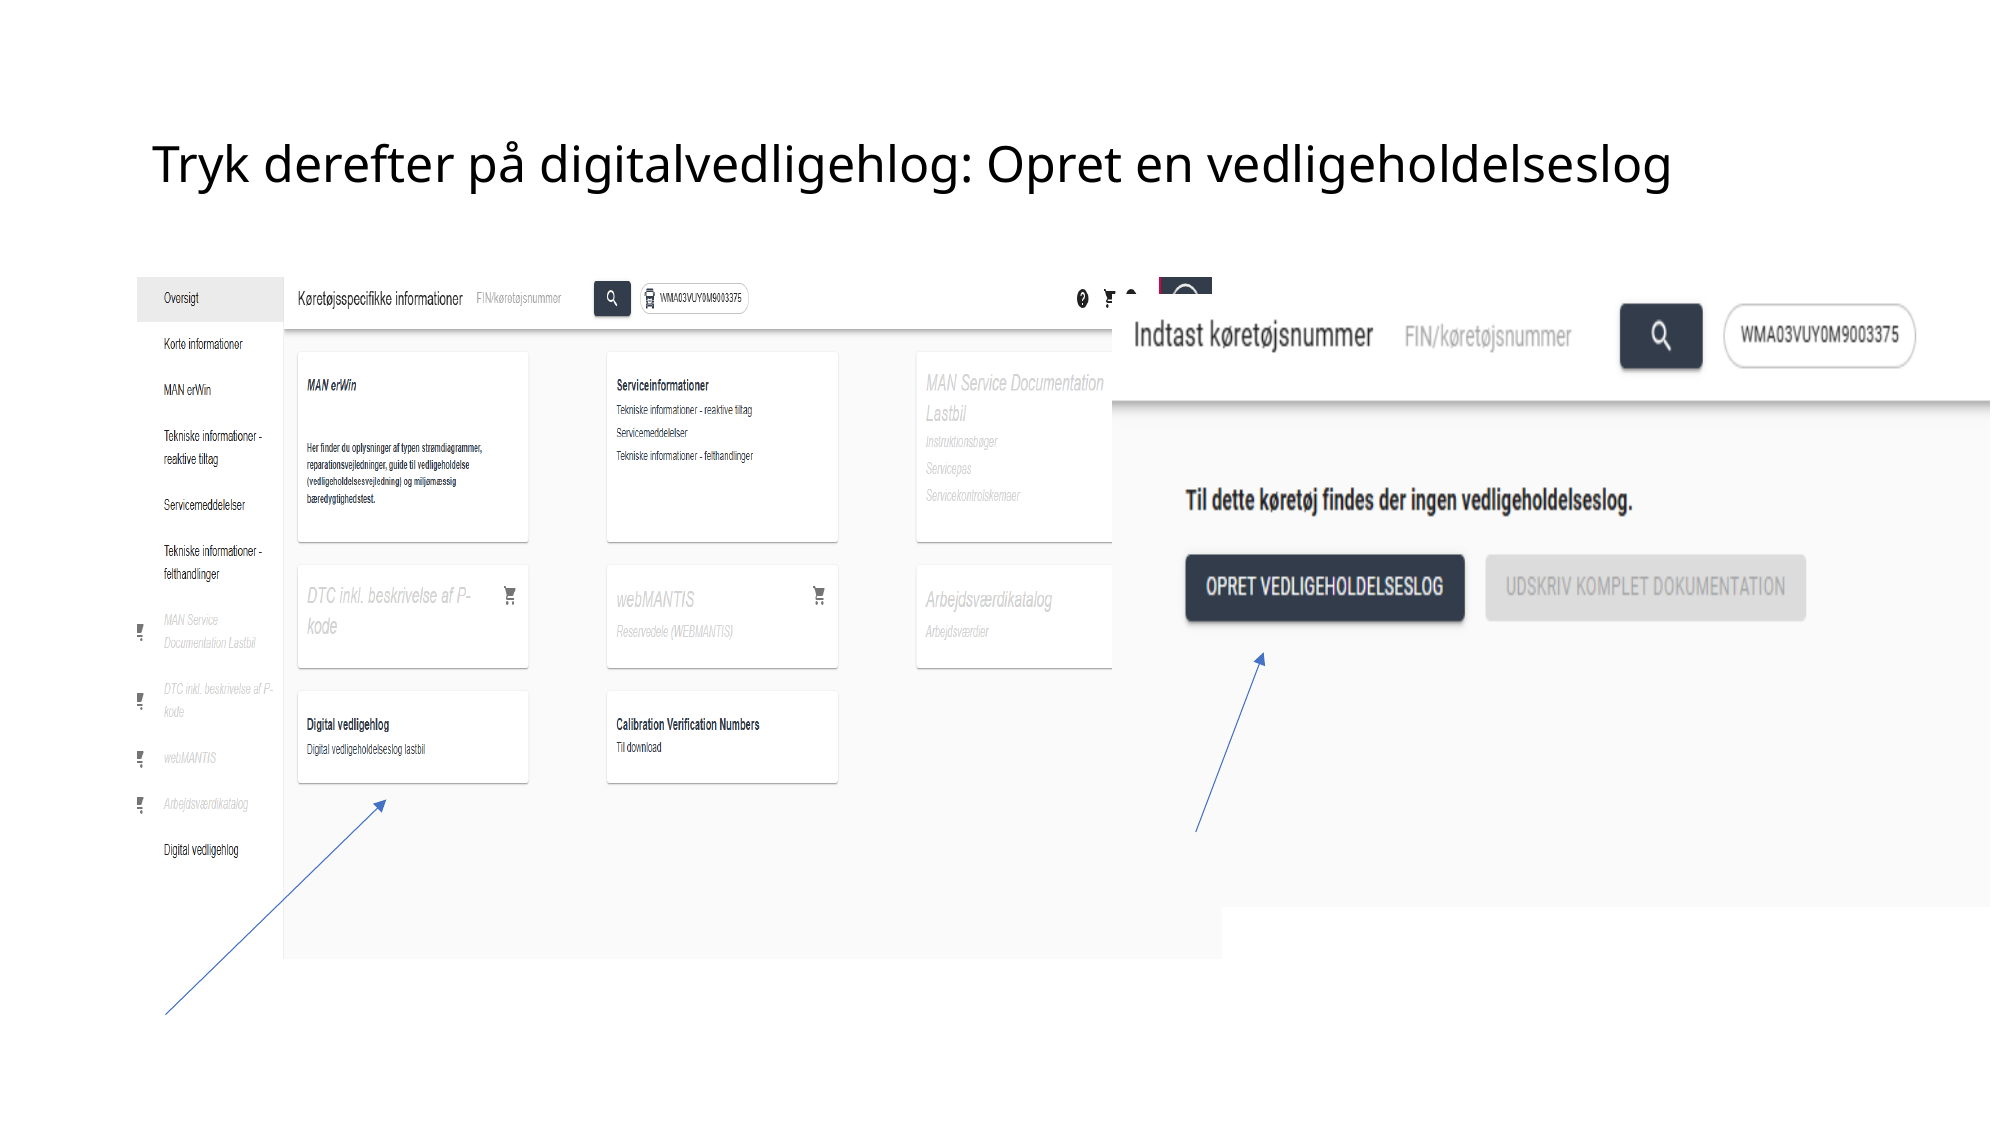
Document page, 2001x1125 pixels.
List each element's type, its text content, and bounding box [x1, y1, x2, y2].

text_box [165, 799, 387, 1015]
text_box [1195, 652, 1264, 833]
picture [137, 277, 1990, 959]
title Tryk derefter på digitalvedligehlog: Opret en vedligeholdelseslog [137, 57, 1809, 275]
